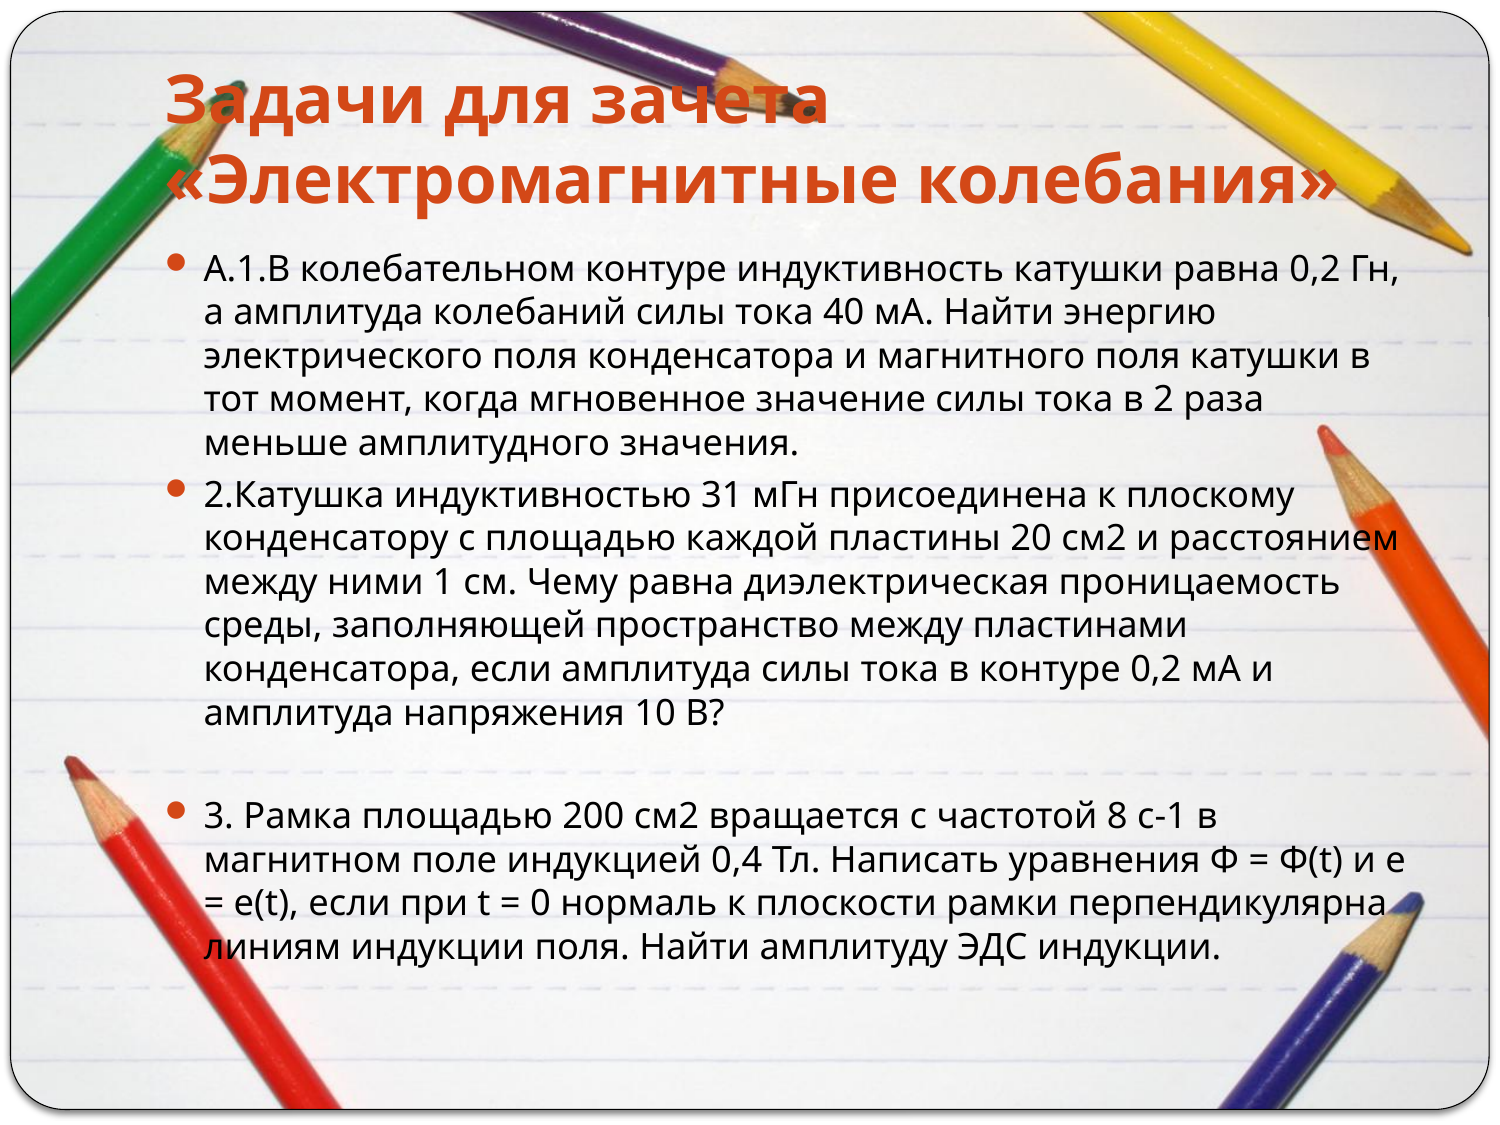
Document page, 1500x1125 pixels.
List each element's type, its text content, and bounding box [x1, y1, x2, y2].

picture [12, 12, 1488, 1108]
title Задачи для зачета «Электромагнитные колебания» [150, 45, 1425, 233]
list А.1.В колебательном контуре индуктивность катушки равна 0,2 Гн, а амплитуда колебаний силы тока 40 мА. Найти энергию электрического поля конденсатора и магнитного поля катушки в тот момент, когда мгновенное значение силы тока в 2 раза меньше амплитудного значения. 2.Катушка индуктивностью 31 мГн присоединена к плоскому конденсатору с площадью каждой пластины 20 см2 и расстоянием между ними 1 см. Чему равна диэлектрическая проницаемость среды, заполняющей пространство между пластинами конденсатора, если амплитуда силы тока в контуре 0,2 мА и амплитуда напряжения 10 В? 3. Рамка площадью 200 см2 вращается с частотой 8 с-1 в магнитном поле индукцией 0,4 Тл. Написать уравнения Ф = Ф(t) и е = e(t), если при t = 0 нормаль к плоскости рамки перпендикулярна линиям индукции поля. Найти амплитуду ЭДС индукции. [150, 237, 1425, 988]
